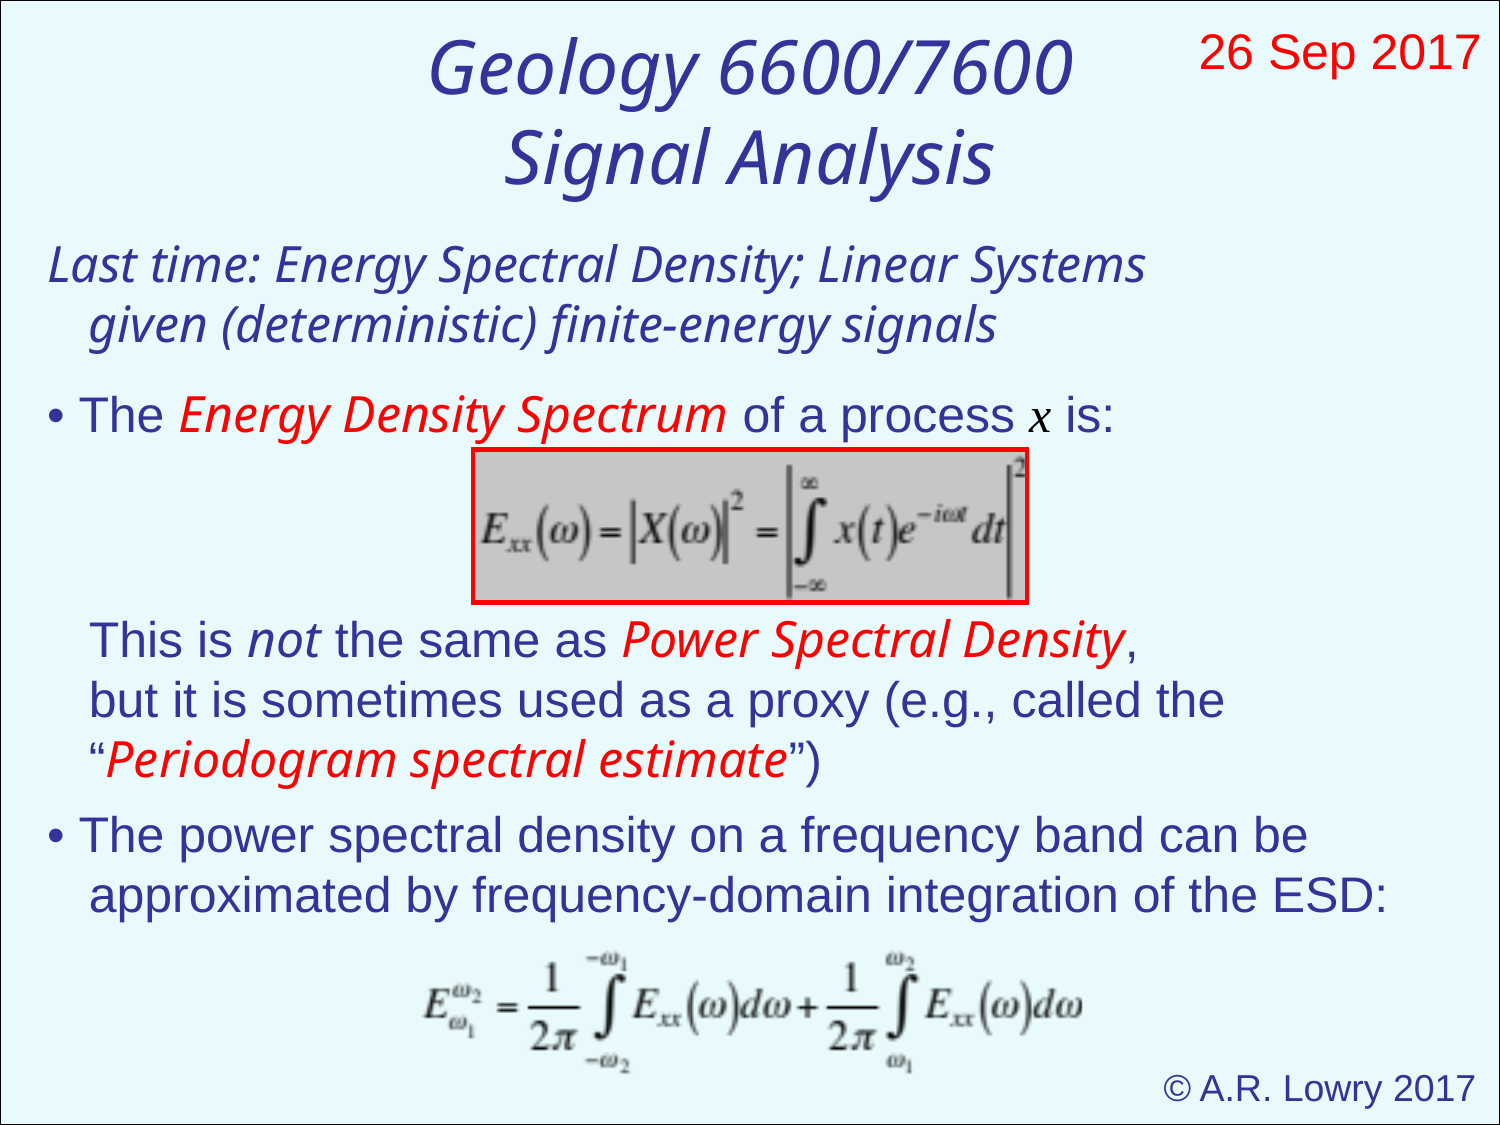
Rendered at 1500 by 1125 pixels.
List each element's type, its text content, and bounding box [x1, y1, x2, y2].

text_box Geology 6600/7600 Signal Analysis [412, 12, 1089, 208]
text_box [417, 937, 1083, 1075]
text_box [474, 451, 1026, 601]
text_box © A.R. Lowry 2017 [1148, 1056, 1492, 1117]
text_box [0, 0, 1500, 1125]
text_box Last time: Energy Spectral Density; Linear Systems given (deterministic) finite-energy signals • The Energy Density Spectrum of a process x is: This is not the same as Power Spectral Density, but it is sometimes used as a proxy (e.g., called the “Periodogram spectral estimate”) • The power spectral density on a frequency band can be approximated by frequency-domain integration of the ESD: [32, 224, 1475, 990]
text_box 26 Sep 2017 [1183, 12, 1497, 88]
